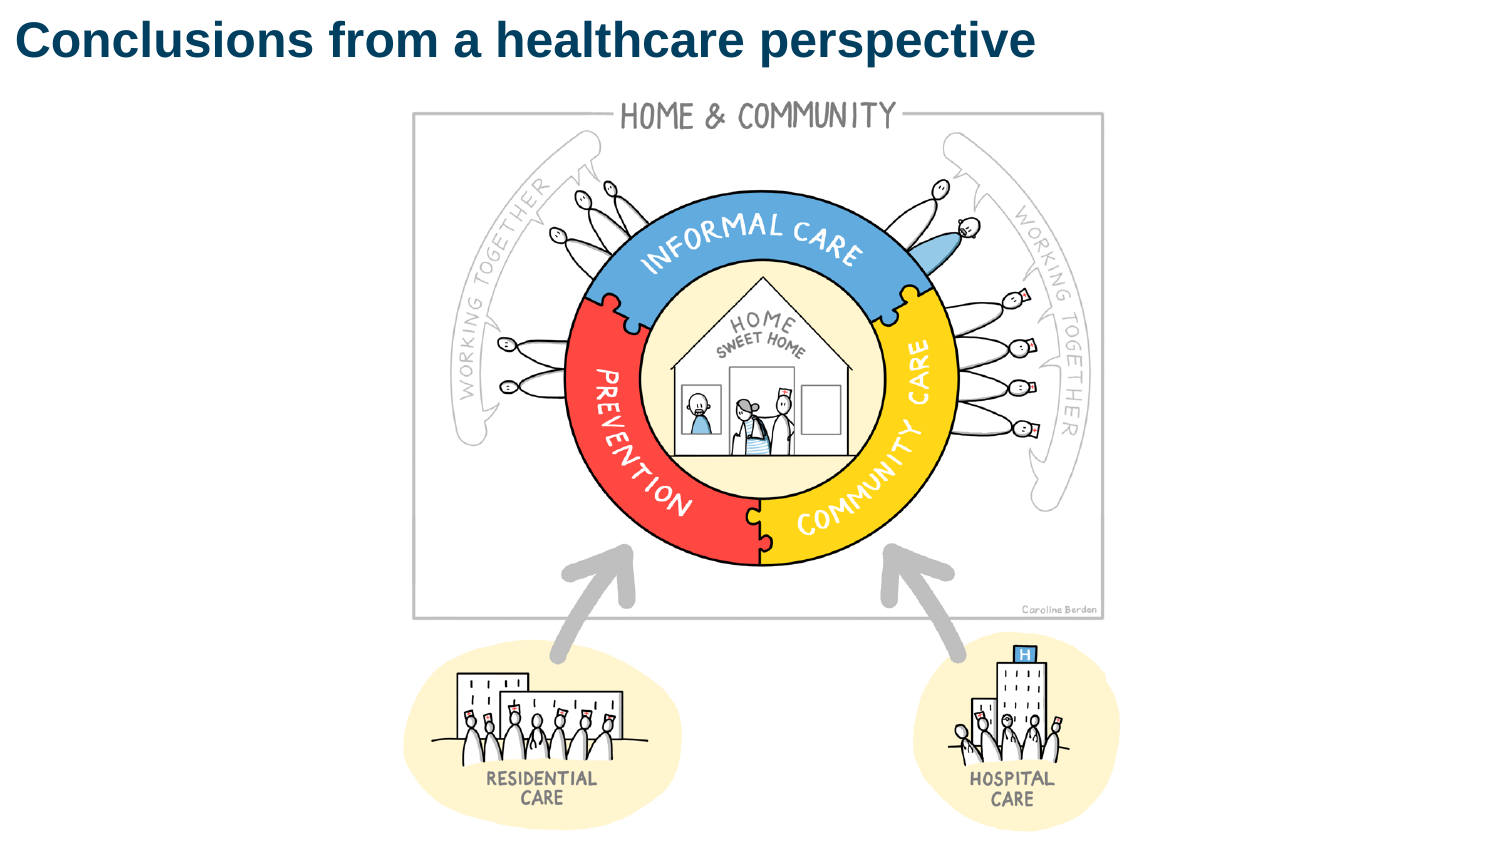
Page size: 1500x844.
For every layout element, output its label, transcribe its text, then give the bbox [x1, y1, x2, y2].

picture [65, 79, 1435, 844]
text_box Conclusions from a healthcare perspective [0, 0, 1215, 113]
